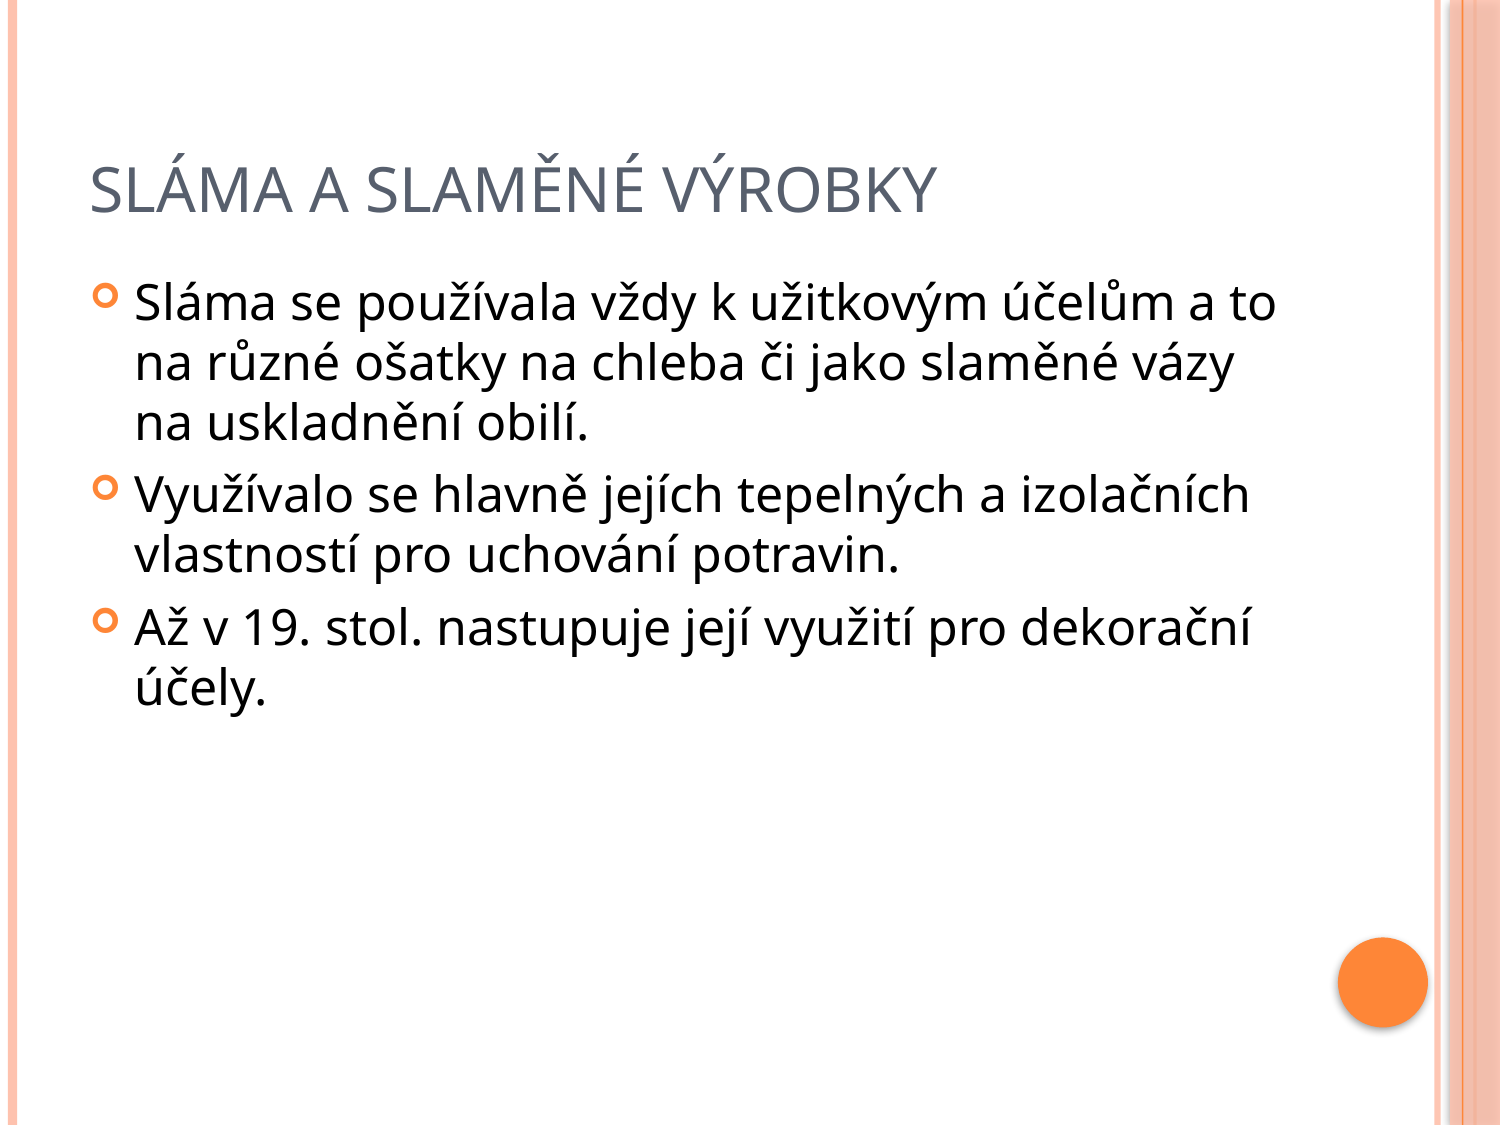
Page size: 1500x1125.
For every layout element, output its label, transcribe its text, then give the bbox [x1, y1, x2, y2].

list Sláma se používala vždy k užitkovým účelům a to na různé ošatky na chleba či jako slaměné vázy na uskladnění obilí. Využívalo se hlavně jejích tepelných a izolačních vlastností pro uchování potravin. Až v 19. stol. nastupuje její využití pro dekorační účely. [75, 262, 1300, 1062]
title Sláma a slaměné výrobky [75, 45, 1300, 233]
